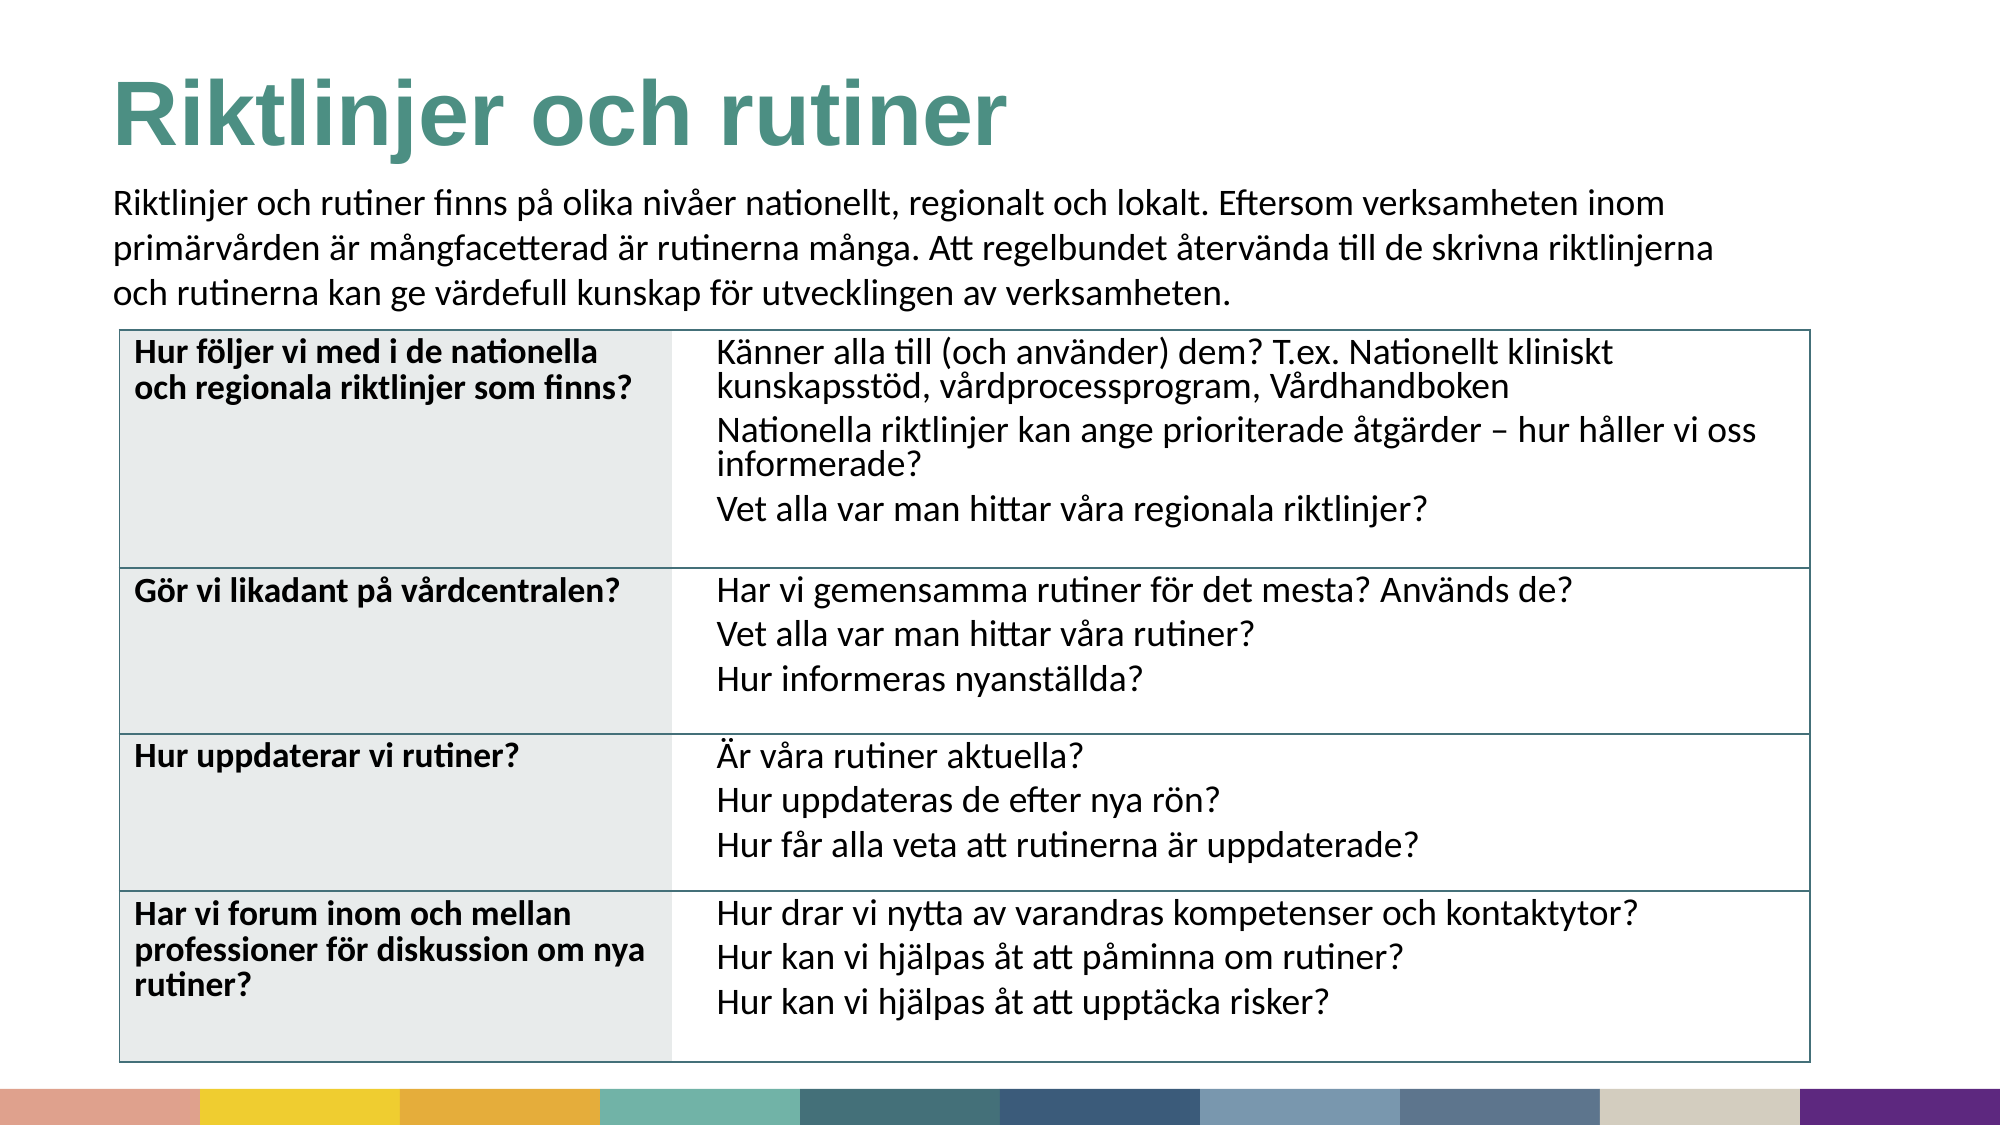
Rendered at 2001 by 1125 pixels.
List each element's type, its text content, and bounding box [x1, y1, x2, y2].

table_cell Är våra rutiner aktuella? Hur uppdateras de efter nya rön? Hur får alla veta att rutinerna är uppdaterade? [672, 735, 1809, 890]
table_header Hur följer vi med i de nationella och regionala riktlinjer som finns? [120, 331, 672, 567]
table_cell Har vi forum inom och mellan professioner för diskussion om nya rutiner? [120, 892, 672, 1061]
table_cell Hur drar vi nytta av varandras kompetenser och kontaktytor? Hur kan vi hjälpas åt att påminna om rutiner? Hur kan vi hjälpas åt att upptäcka risker? [672, 892, 1809, 1061]
table_cell Hur uppdaterar vi rutiner? [120, 735, 672, 890]
table_cell Har vi gemensamma rutiner för det mesta? Används de? Vet alla var man hittar våra rutiner? Hur informeras nyanställda? [672, 569, 1809, 733]
table_cell Gör vi likadant på vårdcentralen? [120, 569, 672, 733]
title Riktlinjer och rutiner [97, 0, 1863, 218]
table_header Känner alla till (och använder) dem? T.ex. Nationellt kliniskt kunskapsstöd, vårdprocessprogram, Vårdhandboken Nationella riktlinjer kan ange prioriterade åtgärder – hur håller vi oss informerade? Vet alla var man hittar våra regionala riktlinjer? [672, 331, 1809, 567]
text_box Riktlinjer och rutiner finns på olika nivåer nationellt, regionalt och lokalt. Eftersom verksamheten inom primärvården är mångfacetterad är rutinerna många. Att regelbundet återvända till de skrivna riktlinjerna och rutinerna kan ge värdefull kunskap för utvecklingen av verksamheten. [97, 170, 1776, 290]
